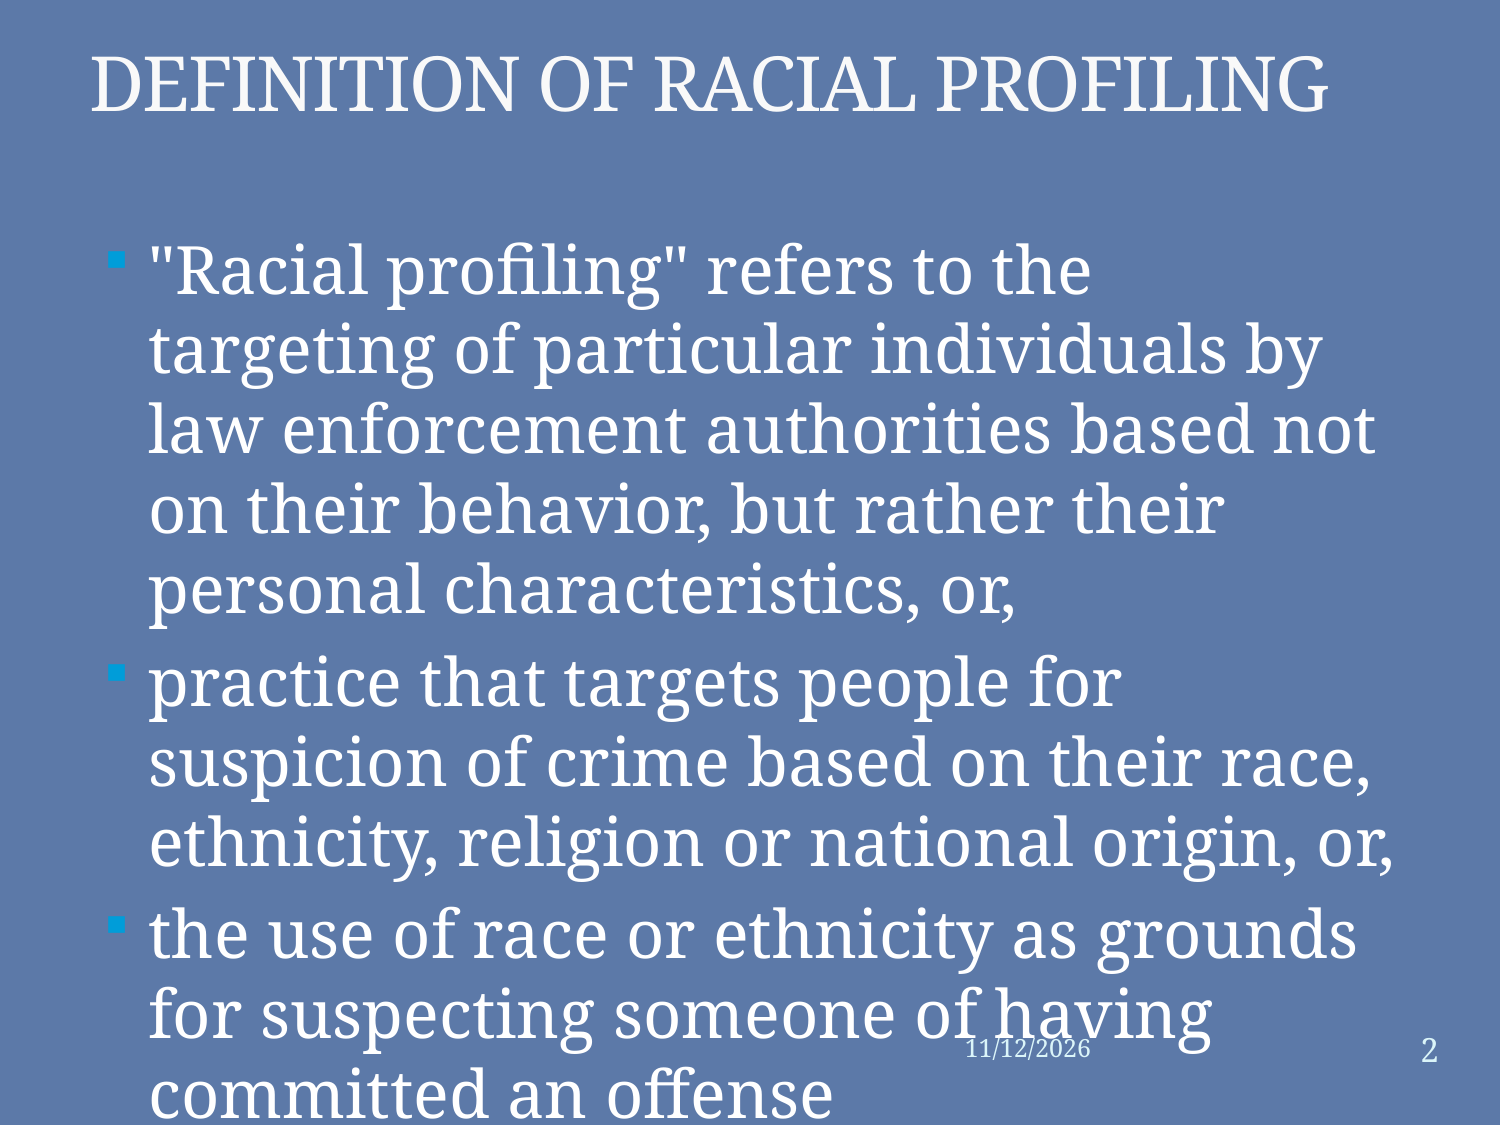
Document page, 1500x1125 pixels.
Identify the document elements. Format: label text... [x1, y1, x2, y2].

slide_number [950, 1017, 1375, 1081]
list "Racial profiling" refers to the targeting of particular individuals by law enforcement authorities based not on their behavior, but rather their personal characteristics, or, practice that targets people for suspicion of crime based on their race, ethnicity, religion or national origin, or, the use of race or ethnicity as grounds for suspecting someone of having committed an offense [88, 225, 1412, 1083]
title DEFINITION OF RACIAL PROFILING [74, 24, 1425, 225]
slide_number 2 [1379, 1014, 1480, 1089]
